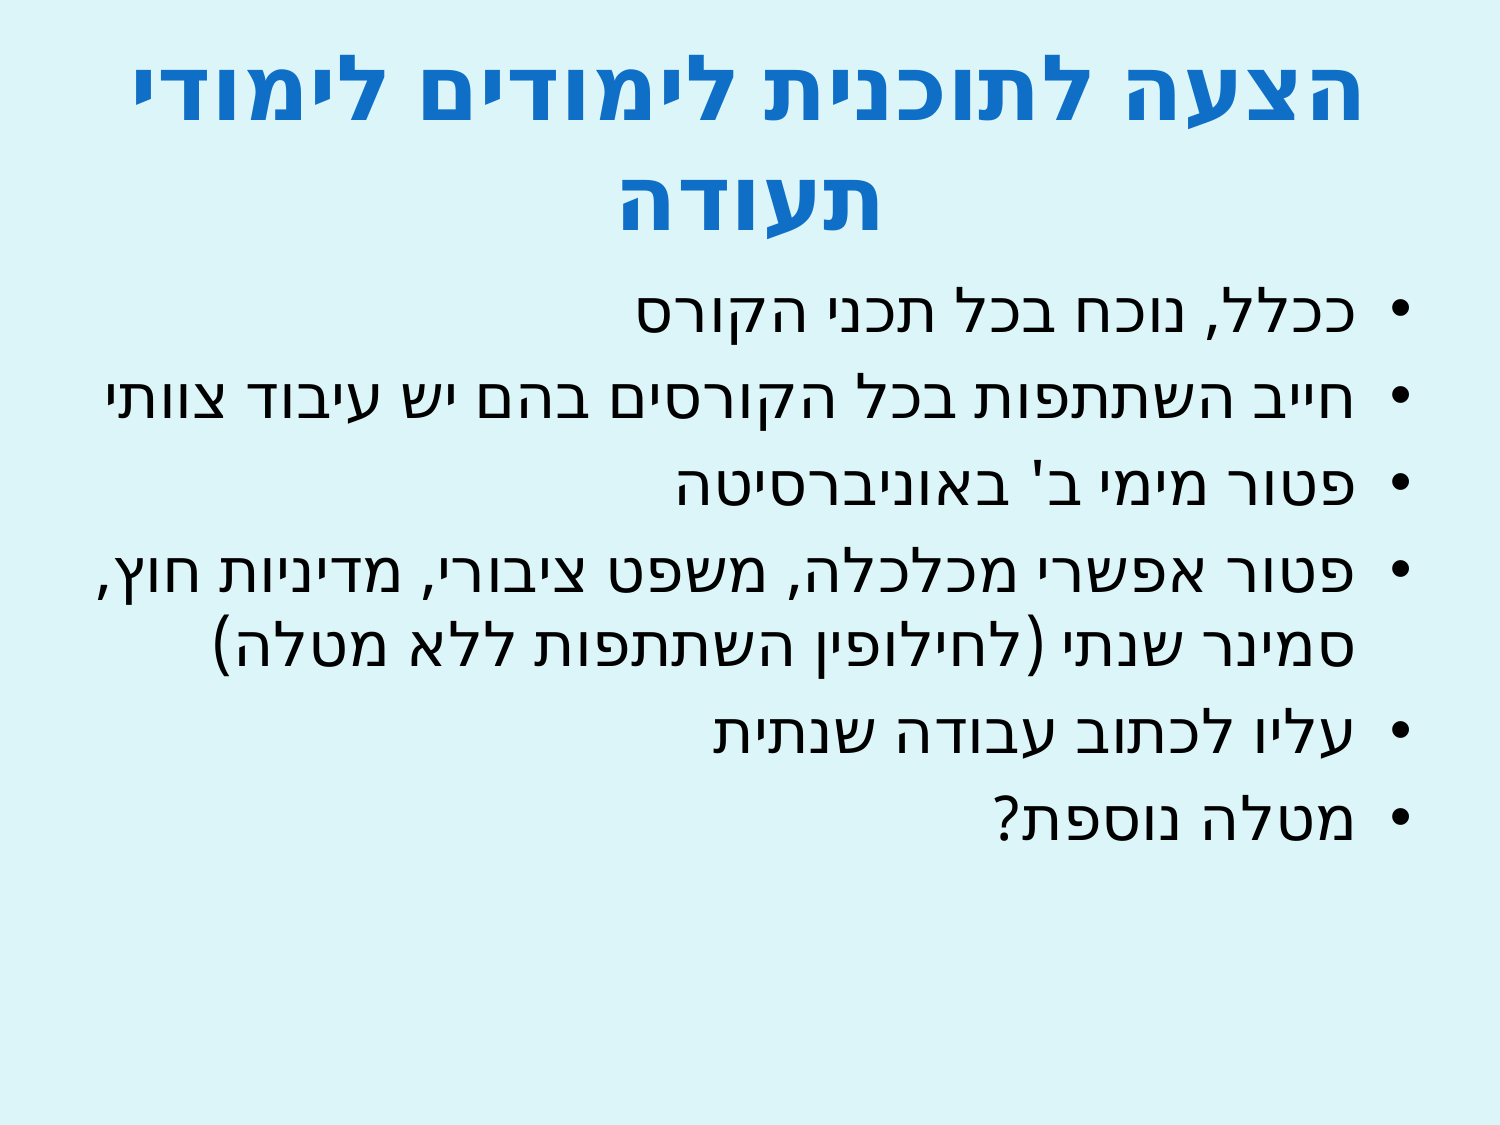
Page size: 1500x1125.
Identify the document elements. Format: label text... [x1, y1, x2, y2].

title הצעה לתוכנית לימודים לימודי תעודה [75, 45, 1425, 233]
list ככלל, נוכח בכל תכני הקורס חייב השתתפות בכל הקורסים בהם יש עיבוד צוותי פטור מימי ב' באוניברסיטה פטור אפשרי מכלכלה, משפט ציבורי, מדיניות חוץ, סמינר שנתי (לחילופין השתתפות ללא מטלה) עליו לכתוב עבודה שנתית מטלה נוספת? [75, 262, 1425, 1005]
